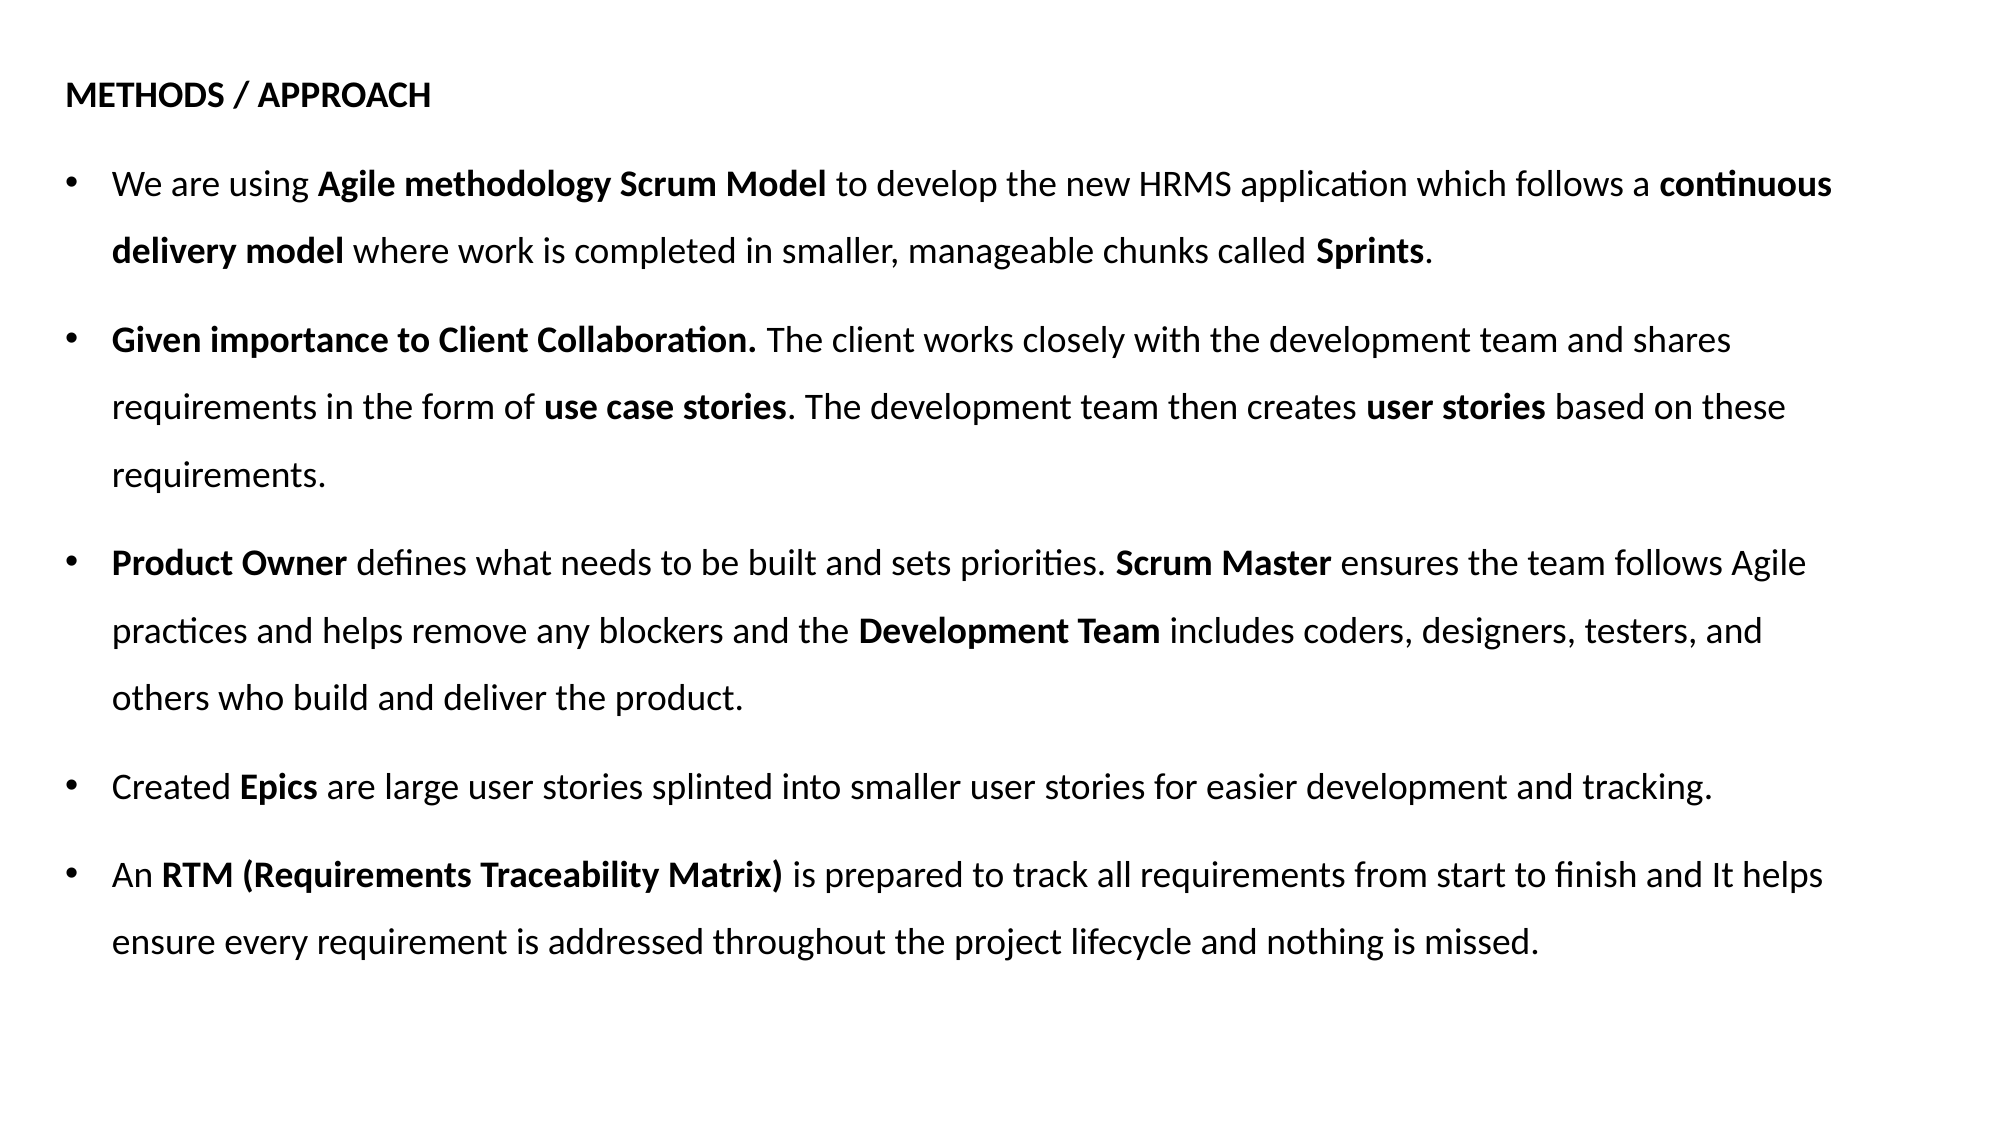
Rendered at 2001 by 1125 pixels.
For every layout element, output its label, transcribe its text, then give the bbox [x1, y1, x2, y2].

subtitle METHODS / APPROACH We are using Agile methodology Scrum Model to develop the new HRMS application which follows a continuous delivery model where work is completed in smaller, manageable chunks called Sprints. Given importance to Client Collaboration. The client works closely with the development team and shares requirements in the form of use case stories. The development team then creates user stories based on these requirements. Product Owner defines what needs to be built and sets priorities. Scrum Master ensures the team follows Agile practices and helps remove any blockers and the Development Team includes coders, designers, testers, and others who build and deliver the product. Created Epics are large user stories splinted into smaller user stories for easier development and tracking. An RTM (Requirements Traceability Matrix) is prepared to track all requirements from start to finish and It helps ensure every requirement is addressed throughout the project lifecycle and nothing is missed. [50, 67, 1873, 1079]
